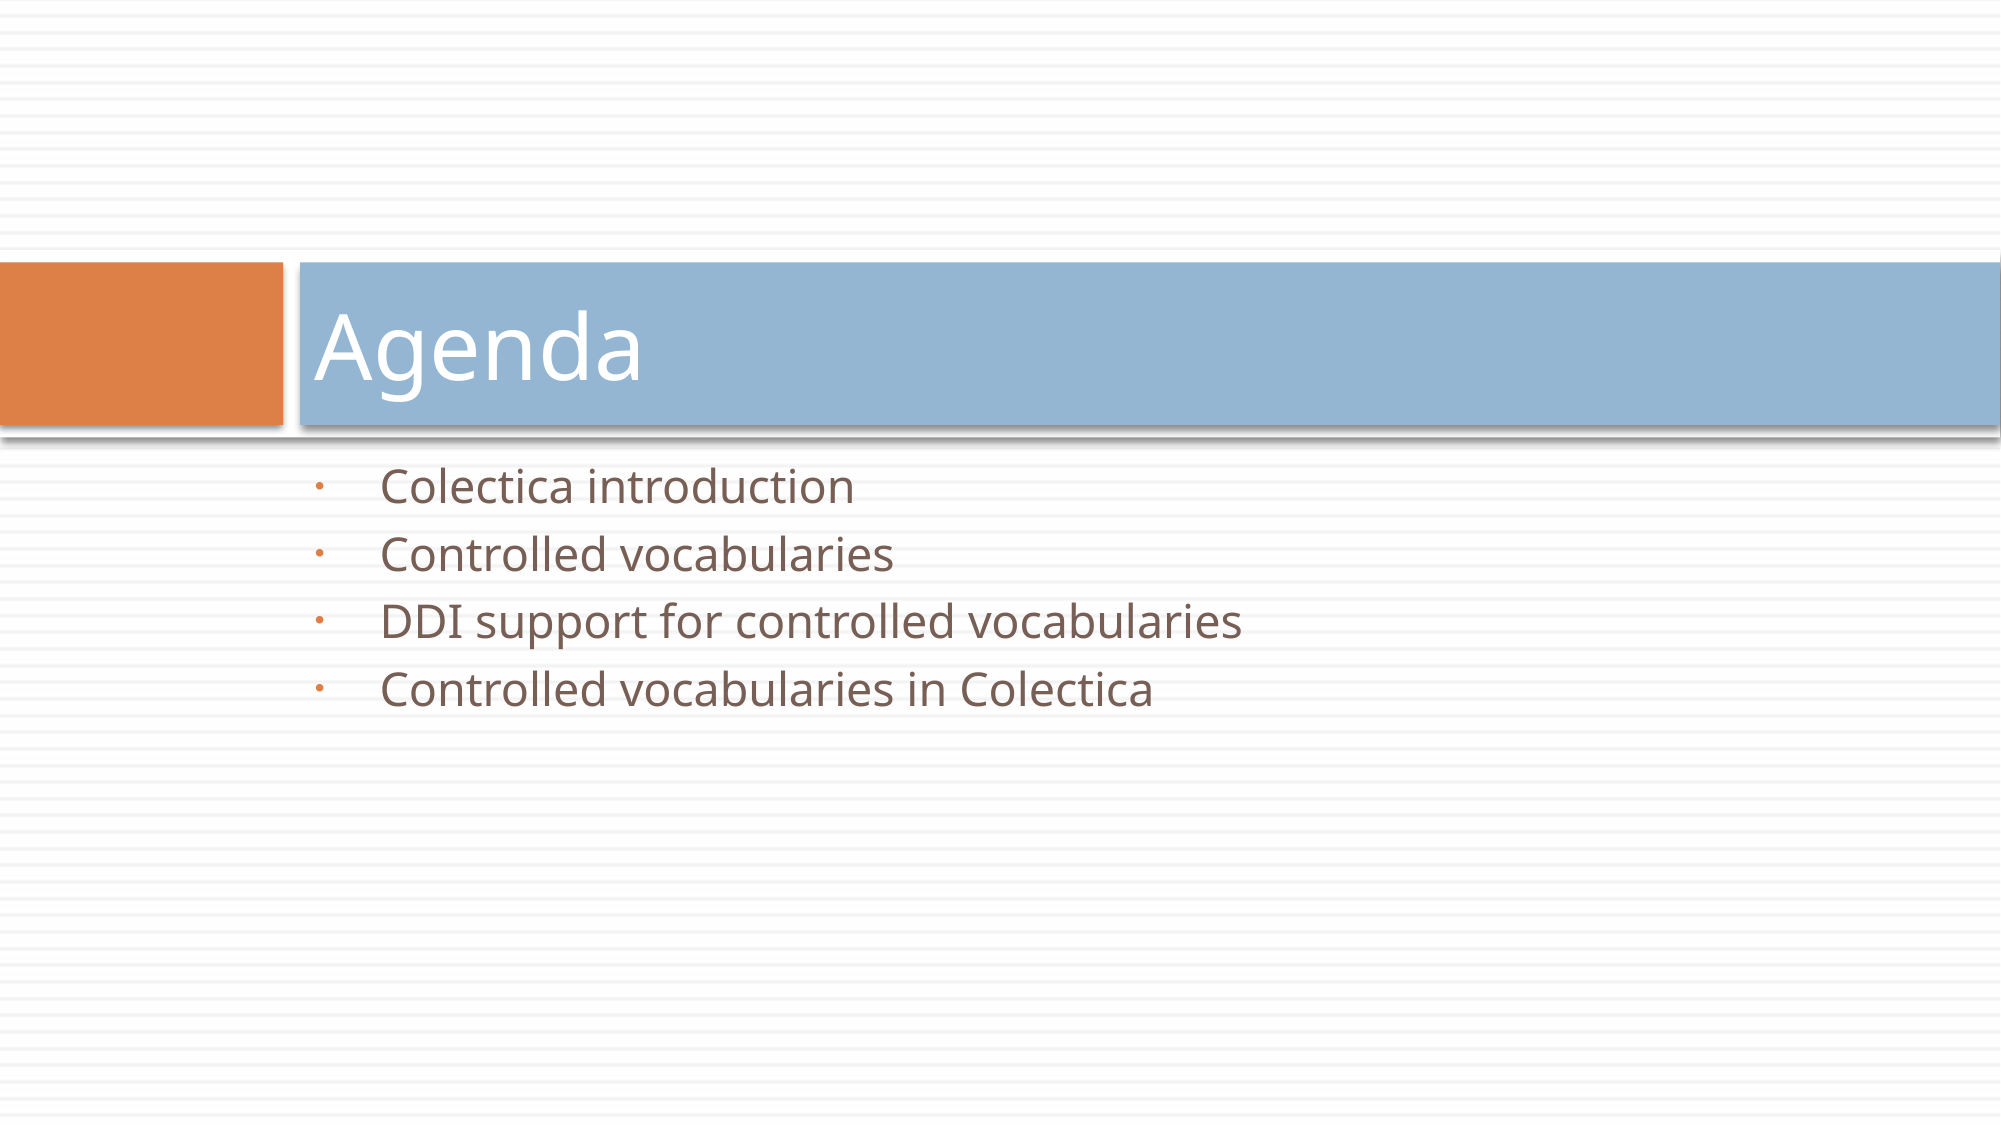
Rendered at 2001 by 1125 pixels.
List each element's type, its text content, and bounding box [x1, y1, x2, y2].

title Agenda [300, 262, 1967, 425]
list Colectica introduction Controlled vocabularies DDI support for controlled vocabularies Controlled vocabularies in Colectica [300, 450, 1858, 725]
